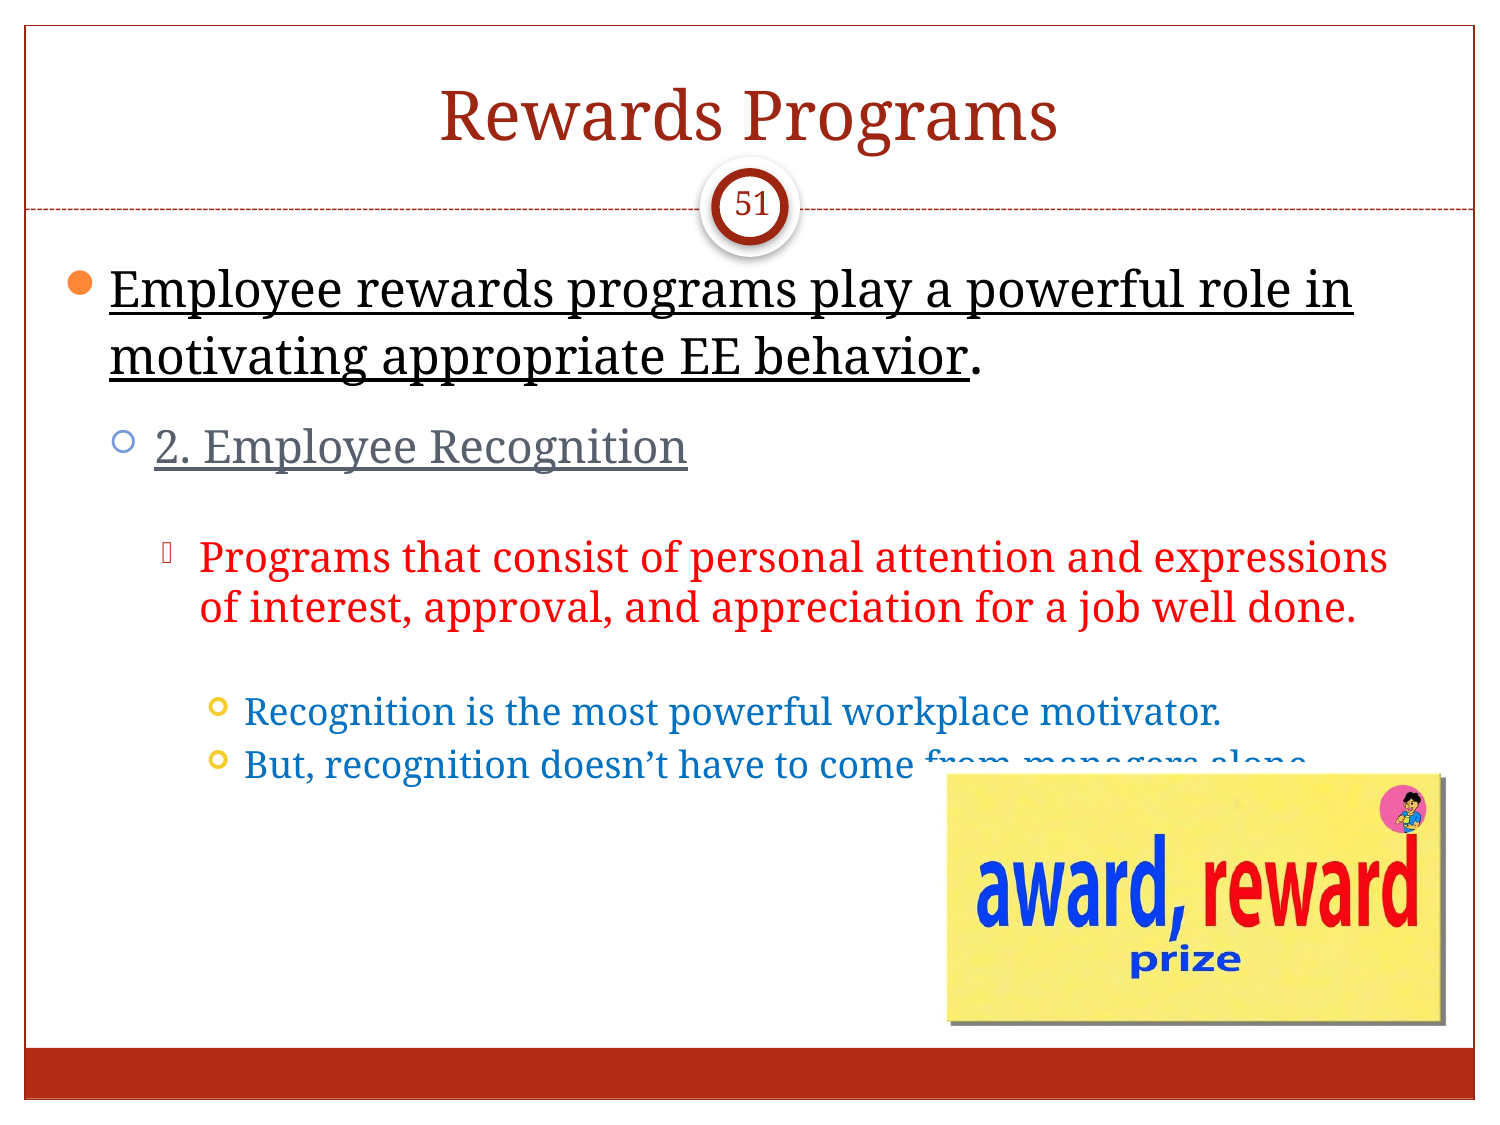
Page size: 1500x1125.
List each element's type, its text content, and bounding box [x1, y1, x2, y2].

slide_number 51 [715, 168, 791, 241]
title Rewards Programs [49, 37, 1450, 162]
list Employee rewards programs play a powerful role in motivating appropriate EE behavior. 2. Employee Recognition Programs that consist of personal attention and expressions of interest, approval, and appreciation for a job well done. Recognition is the most powerful workplace motivator. But, recognition doesn’t have to come from managers alone. [49, 250, 1445, 1001]
picture [924, 762, 1462, 1032]
